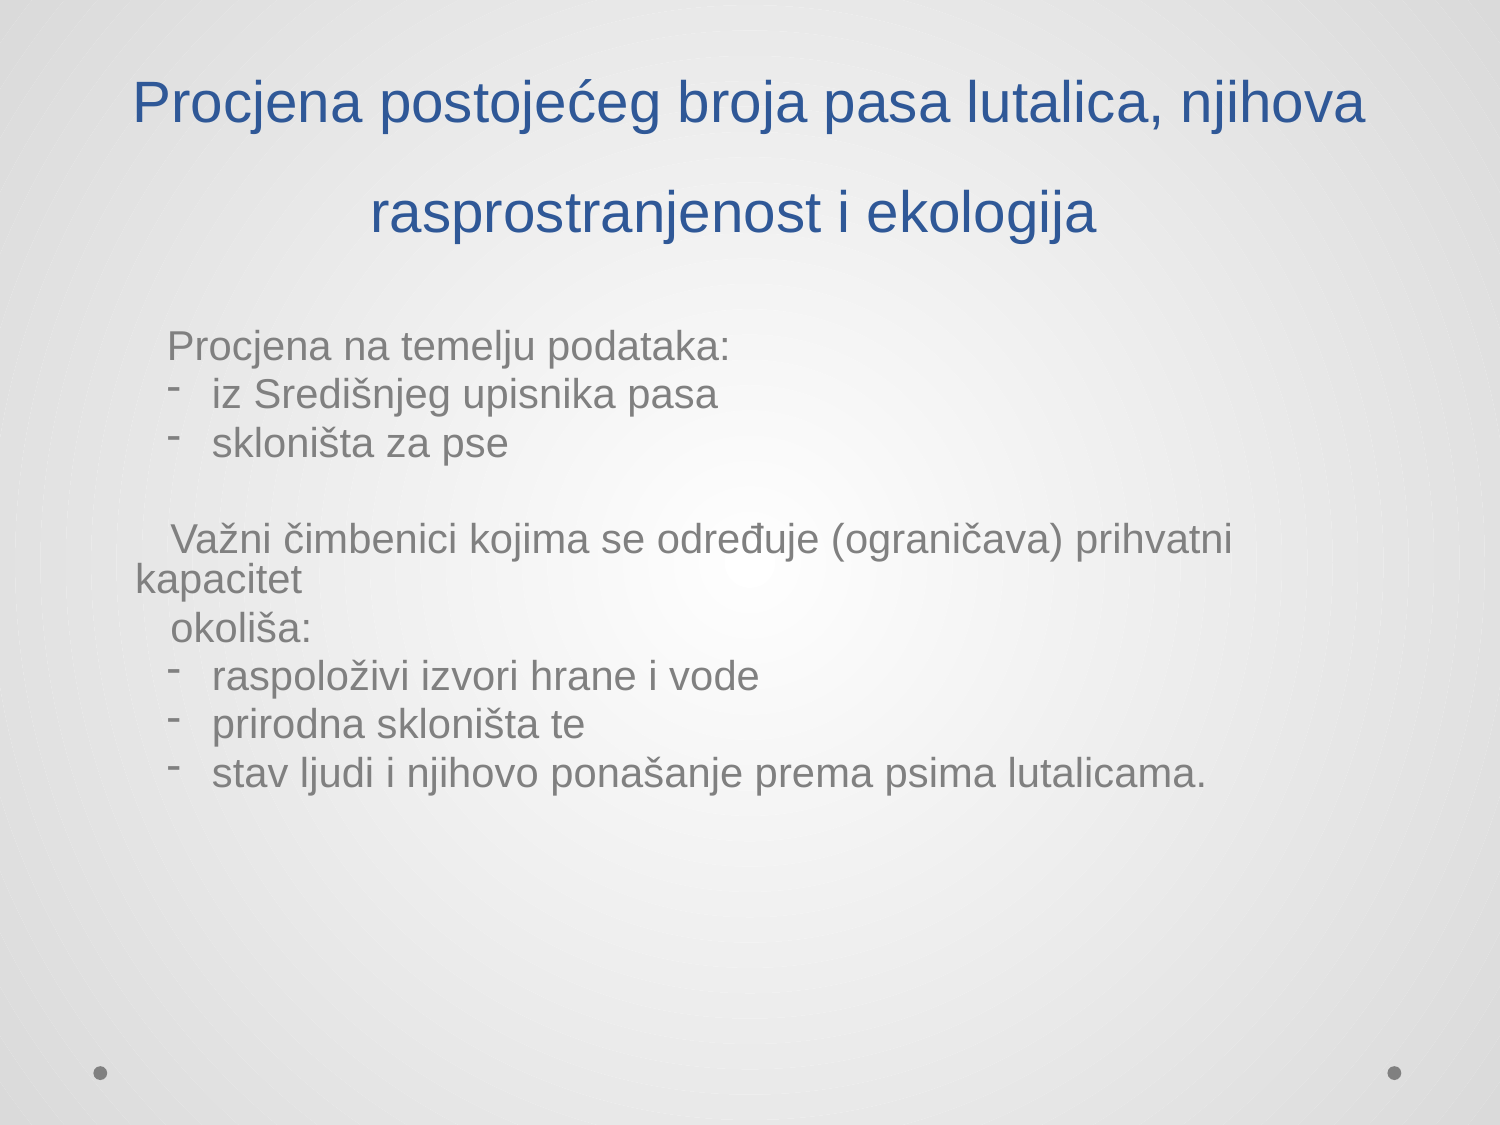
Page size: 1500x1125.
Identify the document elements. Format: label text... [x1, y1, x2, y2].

title Procjena postojećeg broja pasa lutalica, njihova rasprostranjenost i ekologija [75, 0, 1425, 262]
list Procjena na temelju podataka: iz Središnjeg upisnika pasa skloništa za pse Važni čimbenici kojima se određuje (ograničava) prihvatni kapacitet okoliša: raspoloživi izvori hrane i vode prirodna skloništa te stav ljudi i njihovo ponašanje prema psima lutalicama. [75, 262, 1425, 1005]
